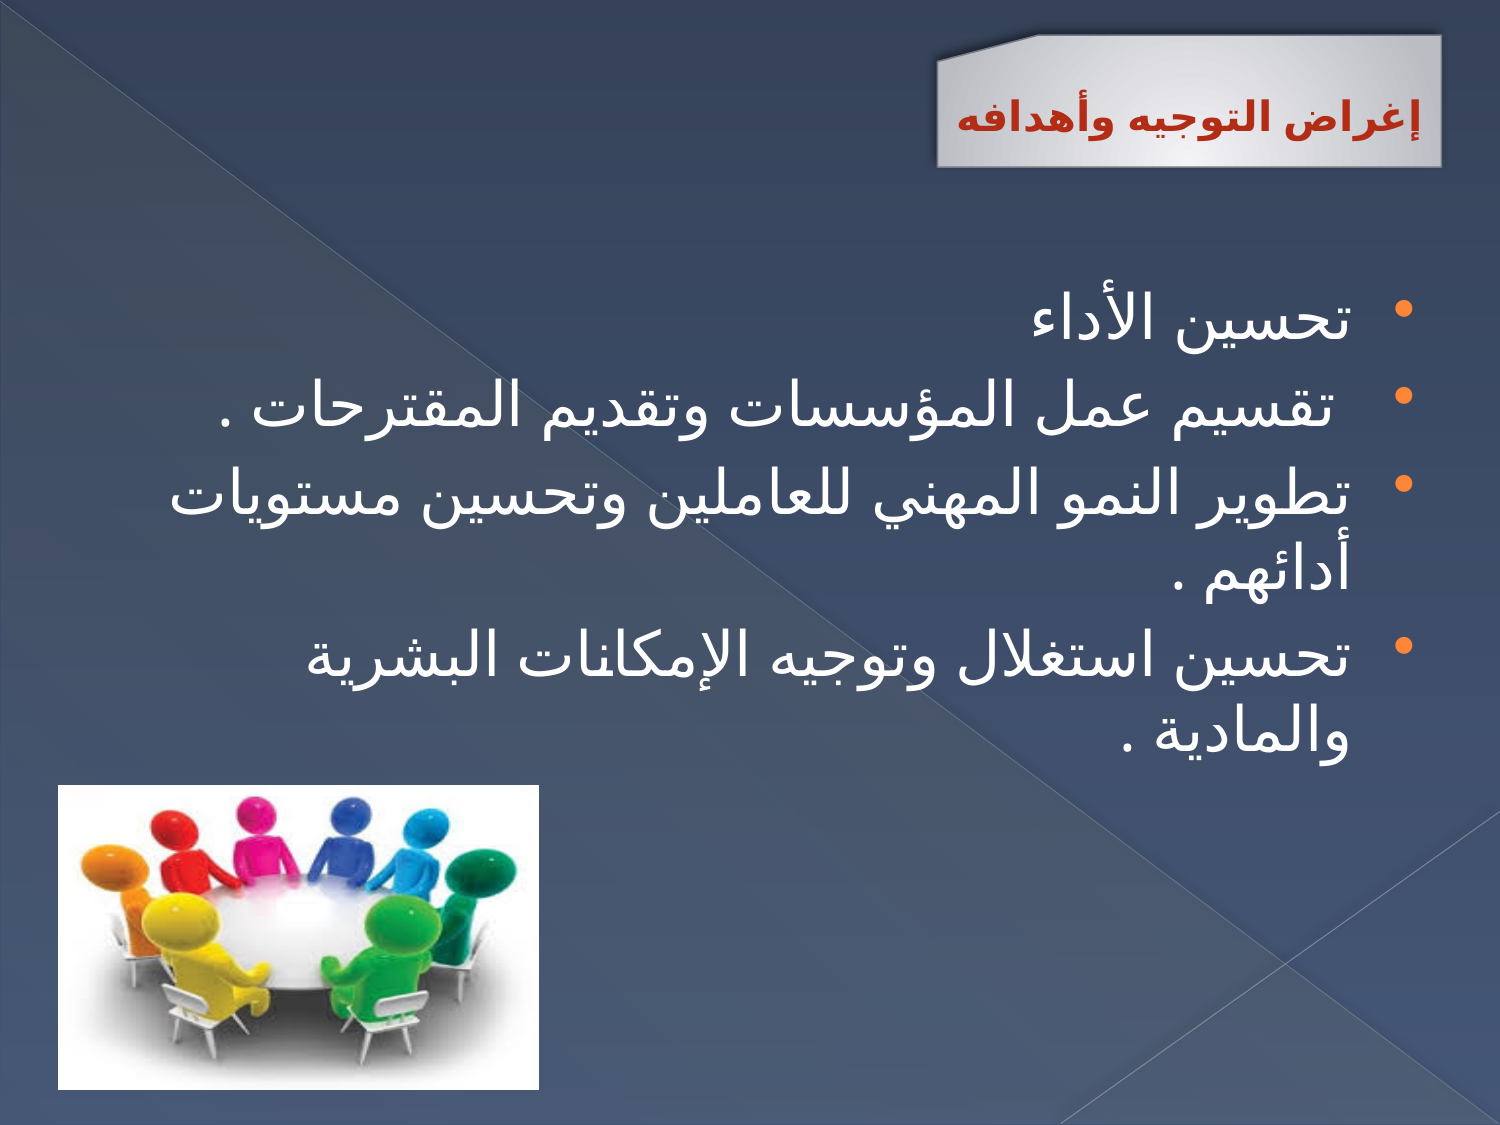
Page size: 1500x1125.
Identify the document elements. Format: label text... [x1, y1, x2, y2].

list تحسين الأداء تقسيم عمل المؤسسات وتقديم المقترحات . تطوير النمو المهني للعاملين وتحسين مستويات أدائهم . تحسين استغلال وتوجيه الإمكانات البشرية والمادية . [75, 269, 1442, 1059]
picture [58, 784, 540, 1091]
text_box إغراض التوجيه وأهدافه [936, 34, 1443, 168]
